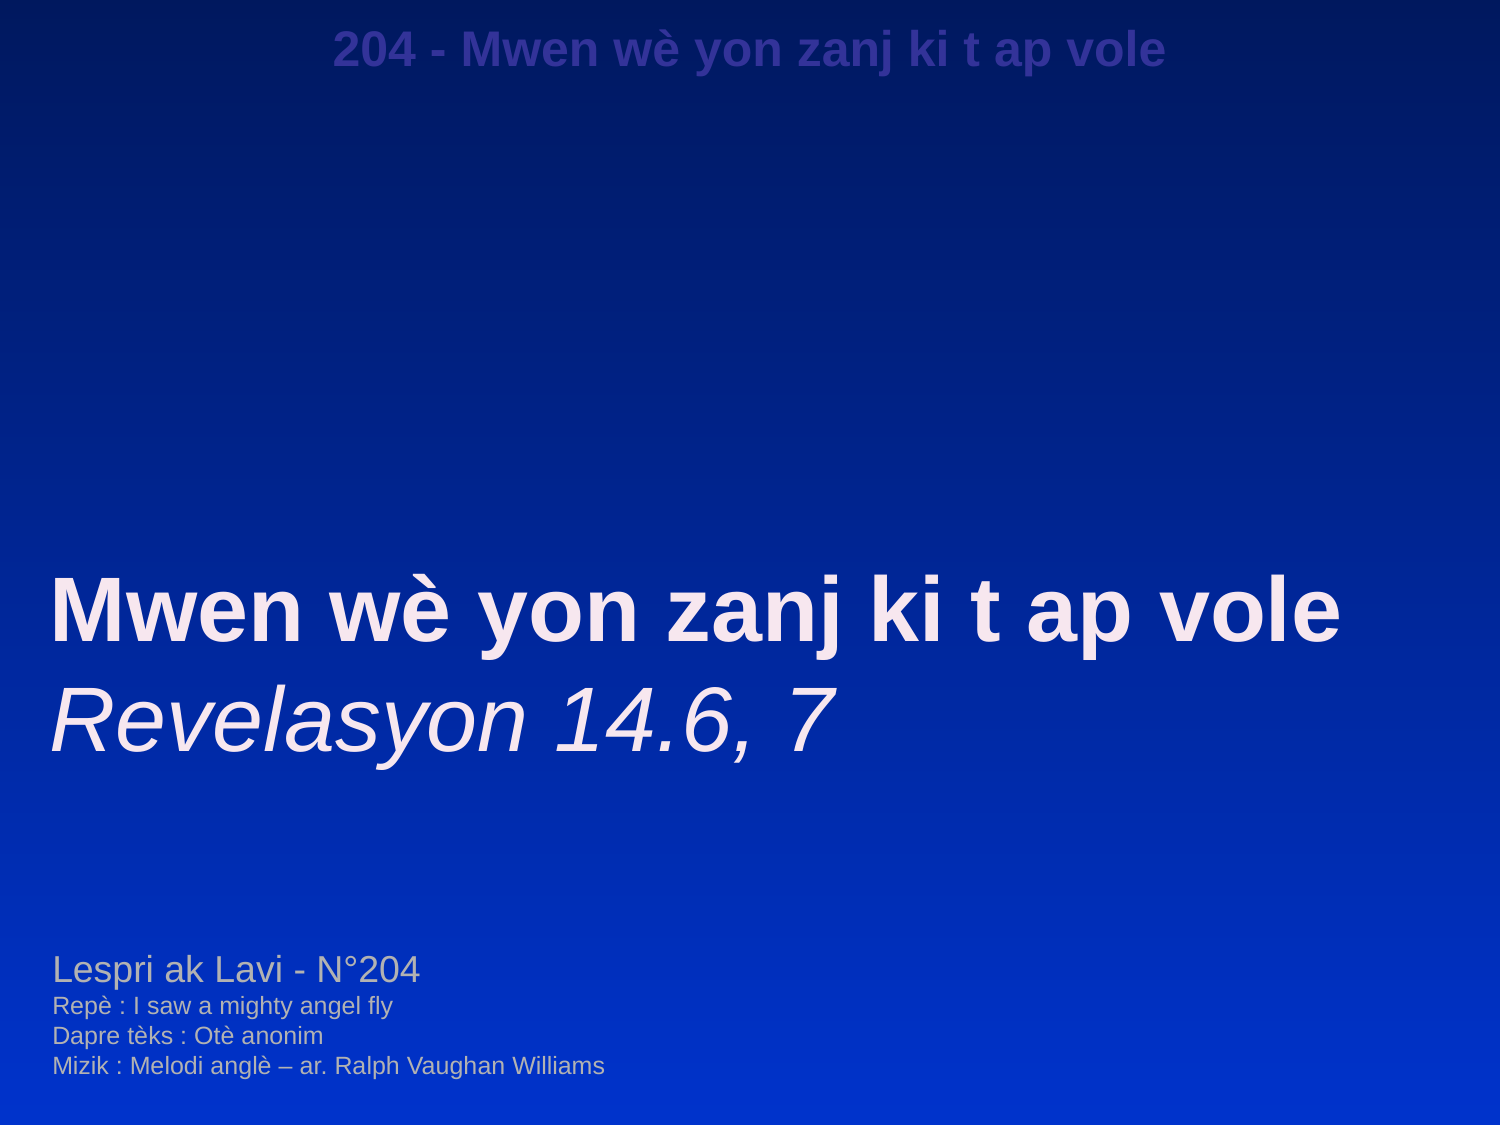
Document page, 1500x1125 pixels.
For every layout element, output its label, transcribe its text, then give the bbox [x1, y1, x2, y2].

text_box 204 - Mwen wè yon zanj ki t ap vole [0, 9, 1500, 79]
text_box Lespri ak Lavi - N°204 Repè : I saw a mighty angel fly Dapre tèks : Otè anonim Mizik : Melodi anglè – ar. Ralph Vaughan Williams [37, 937, 869, 1088]
text_box Mwen wè yon zanj ki t ap vole Revelasyon 14.6, 7 [35, 542, 1388, 778]
